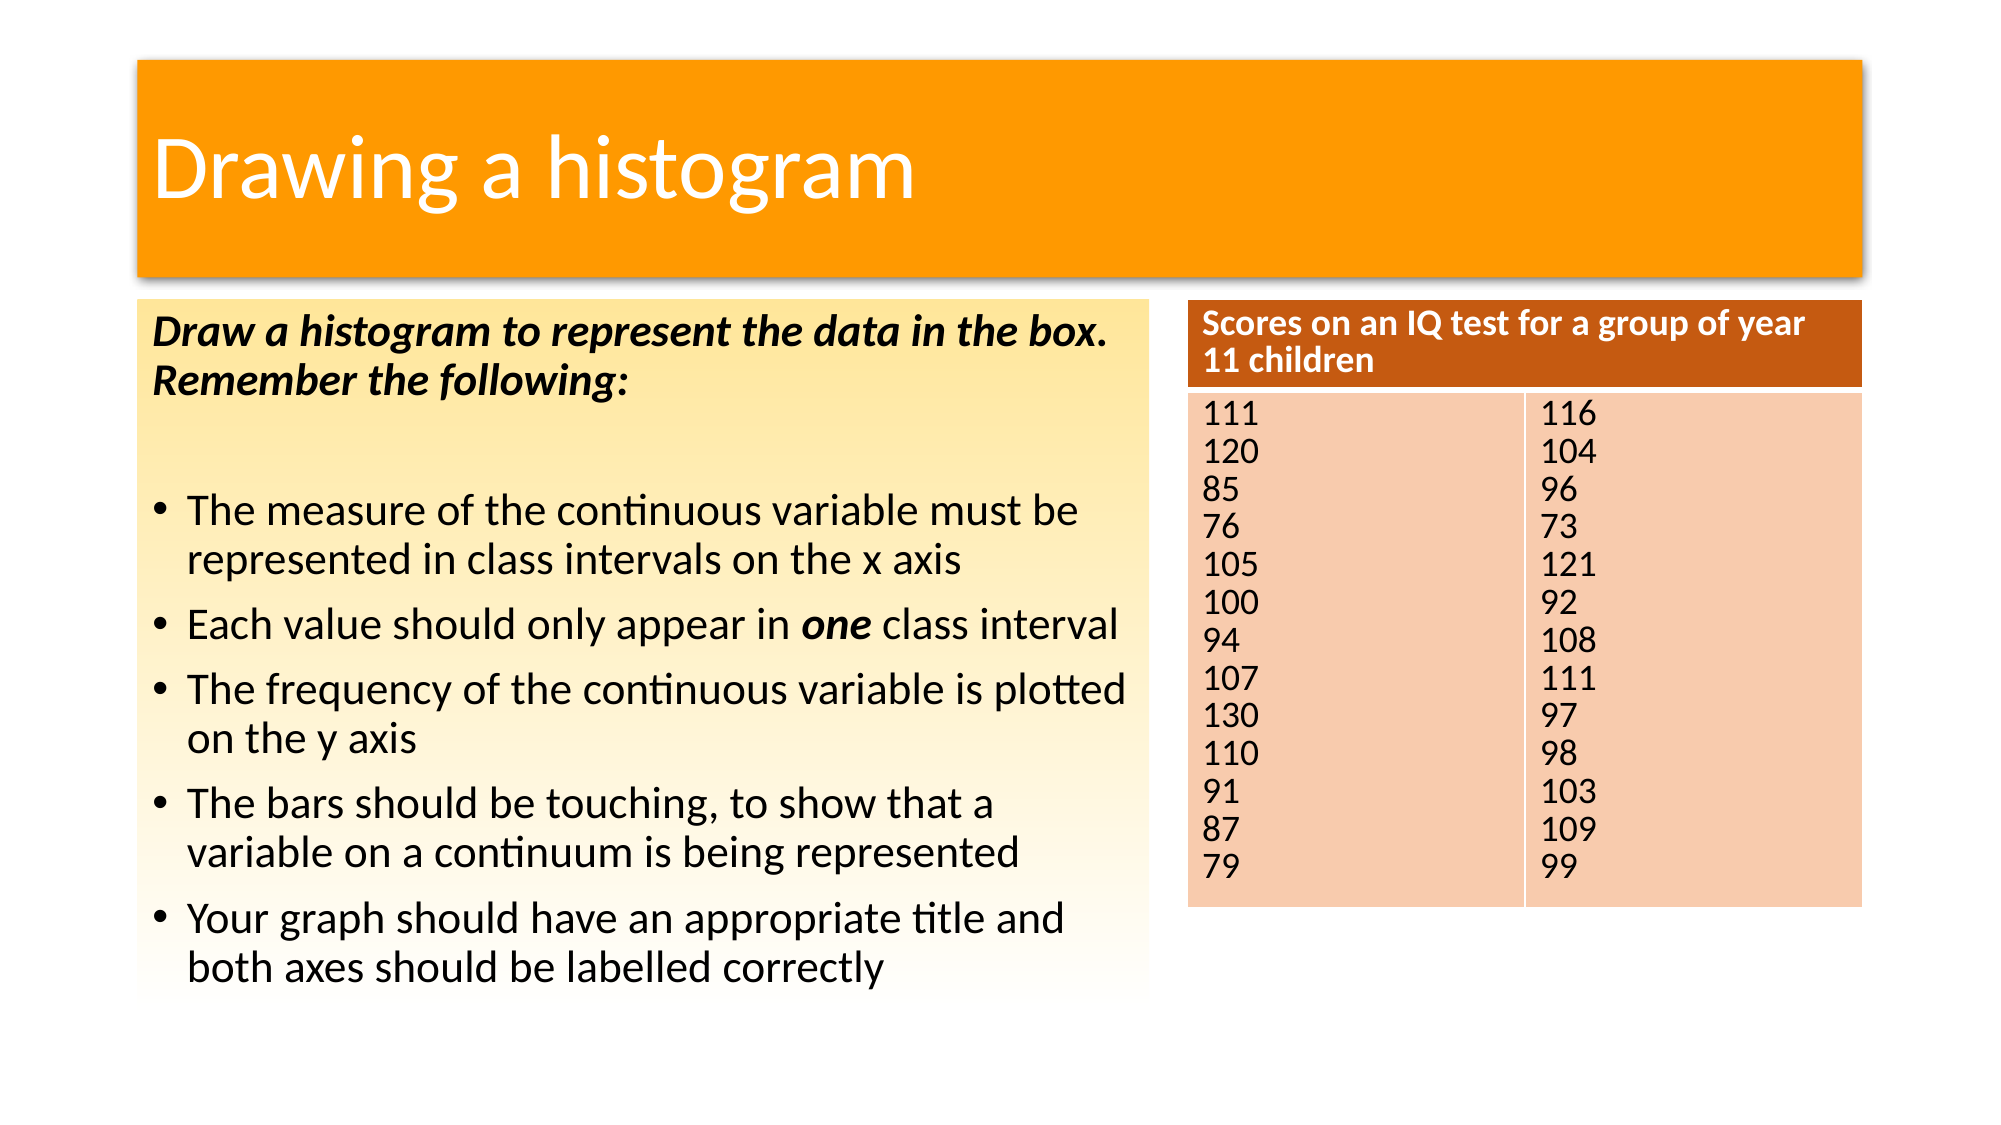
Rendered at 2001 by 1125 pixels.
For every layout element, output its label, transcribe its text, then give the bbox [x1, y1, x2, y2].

title Drawing a histogram [137, 59, 1863, 278]
table_cell 111 120 85 76 105 100 94 107 130 110 91 87 79 [1188, 393, 1524, 907]
list Draw a histogram to represent the data in the box. Remember the following: The measure of the continuous variable must be represented in class intervals on the x axis Each value should only appear in one class interval The frequency of the continuous variable is plotted on the y axis The bars should be touching, to show that a variable on a continuum is being represented Your graph should have an appropriate title and both axes should be labelled correctly [137, 299, 1150, 1014]
table_cell 116 104 96 73 121 92 108 111 97 98 103 109 99 [1526, 393, 1862, 907]
table_header Scores on an IQ test for a group of year 11 children [1188, 300, 1862, 387]
